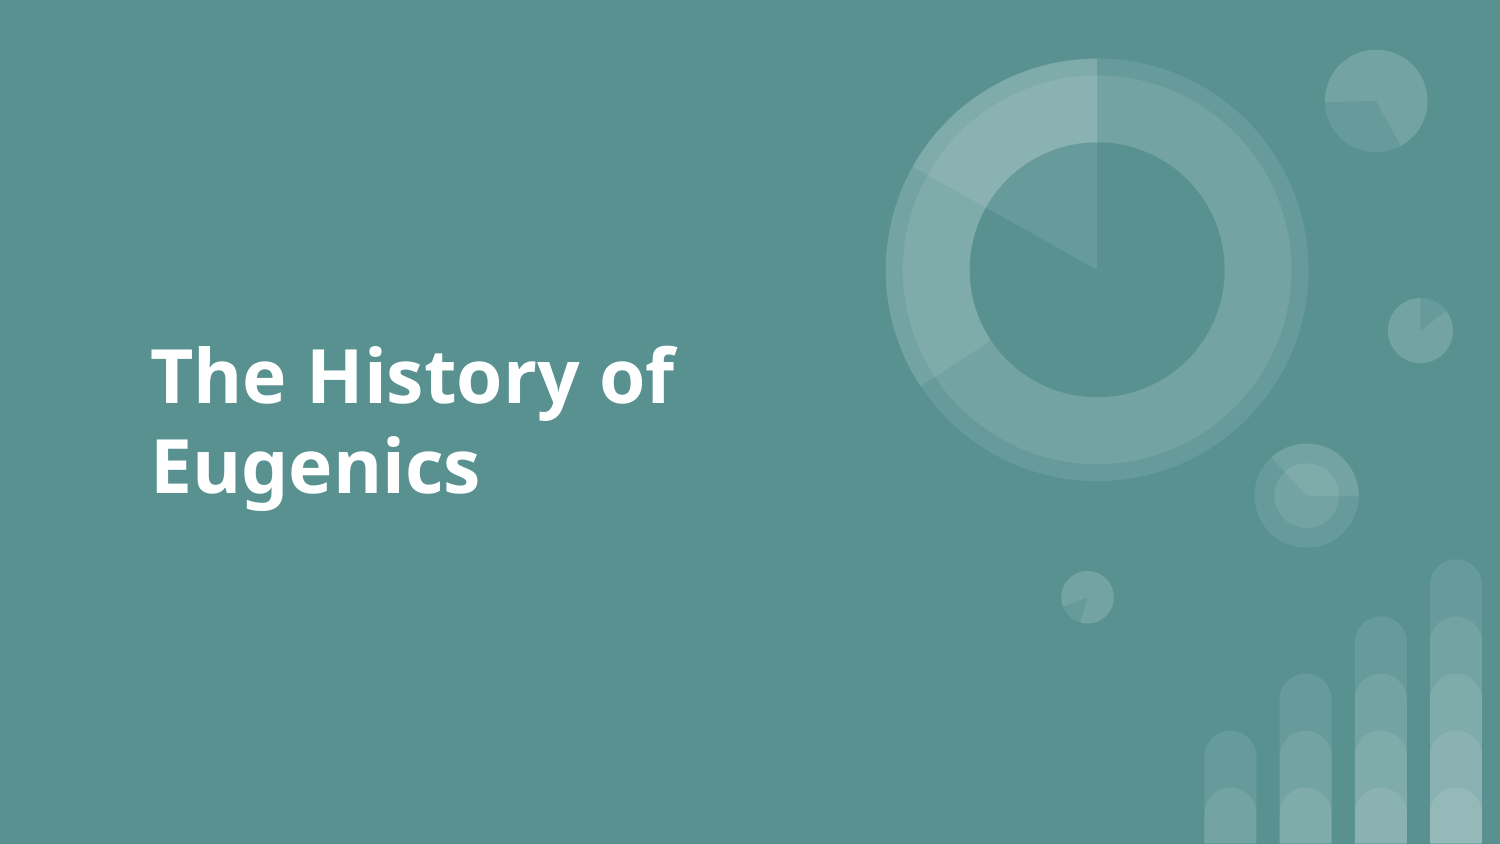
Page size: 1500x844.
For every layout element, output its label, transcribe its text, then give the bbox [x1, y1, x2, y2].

title The History of Eugenics [135, 264, 834, 572]
